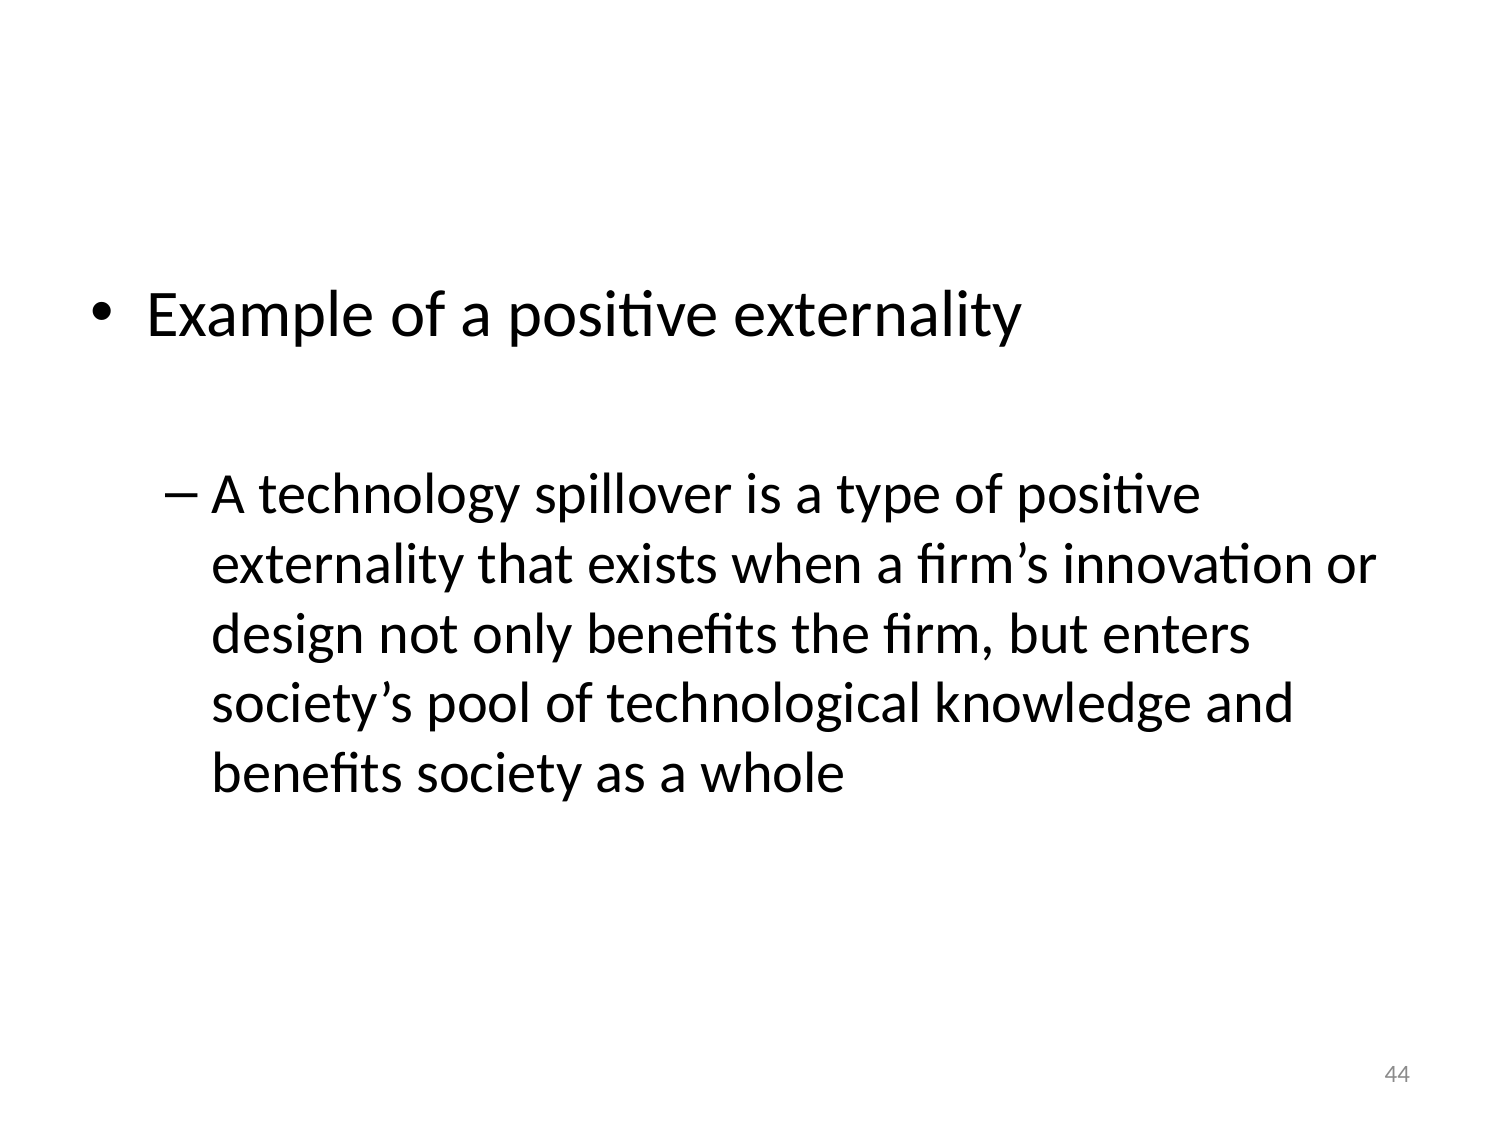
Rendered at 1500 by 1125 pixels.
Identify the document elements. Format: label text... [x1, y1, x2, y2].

list Example of a positive externality A technology spillover is a type of positive externality that exists when a firm’s innovation or design not only benefits the firm, but enters society’s pool of technological knowledge and benefits society as a whole [75, 262, 1425, 1005]
slide_number 44 [1074, 1042, 1425, 1103]
